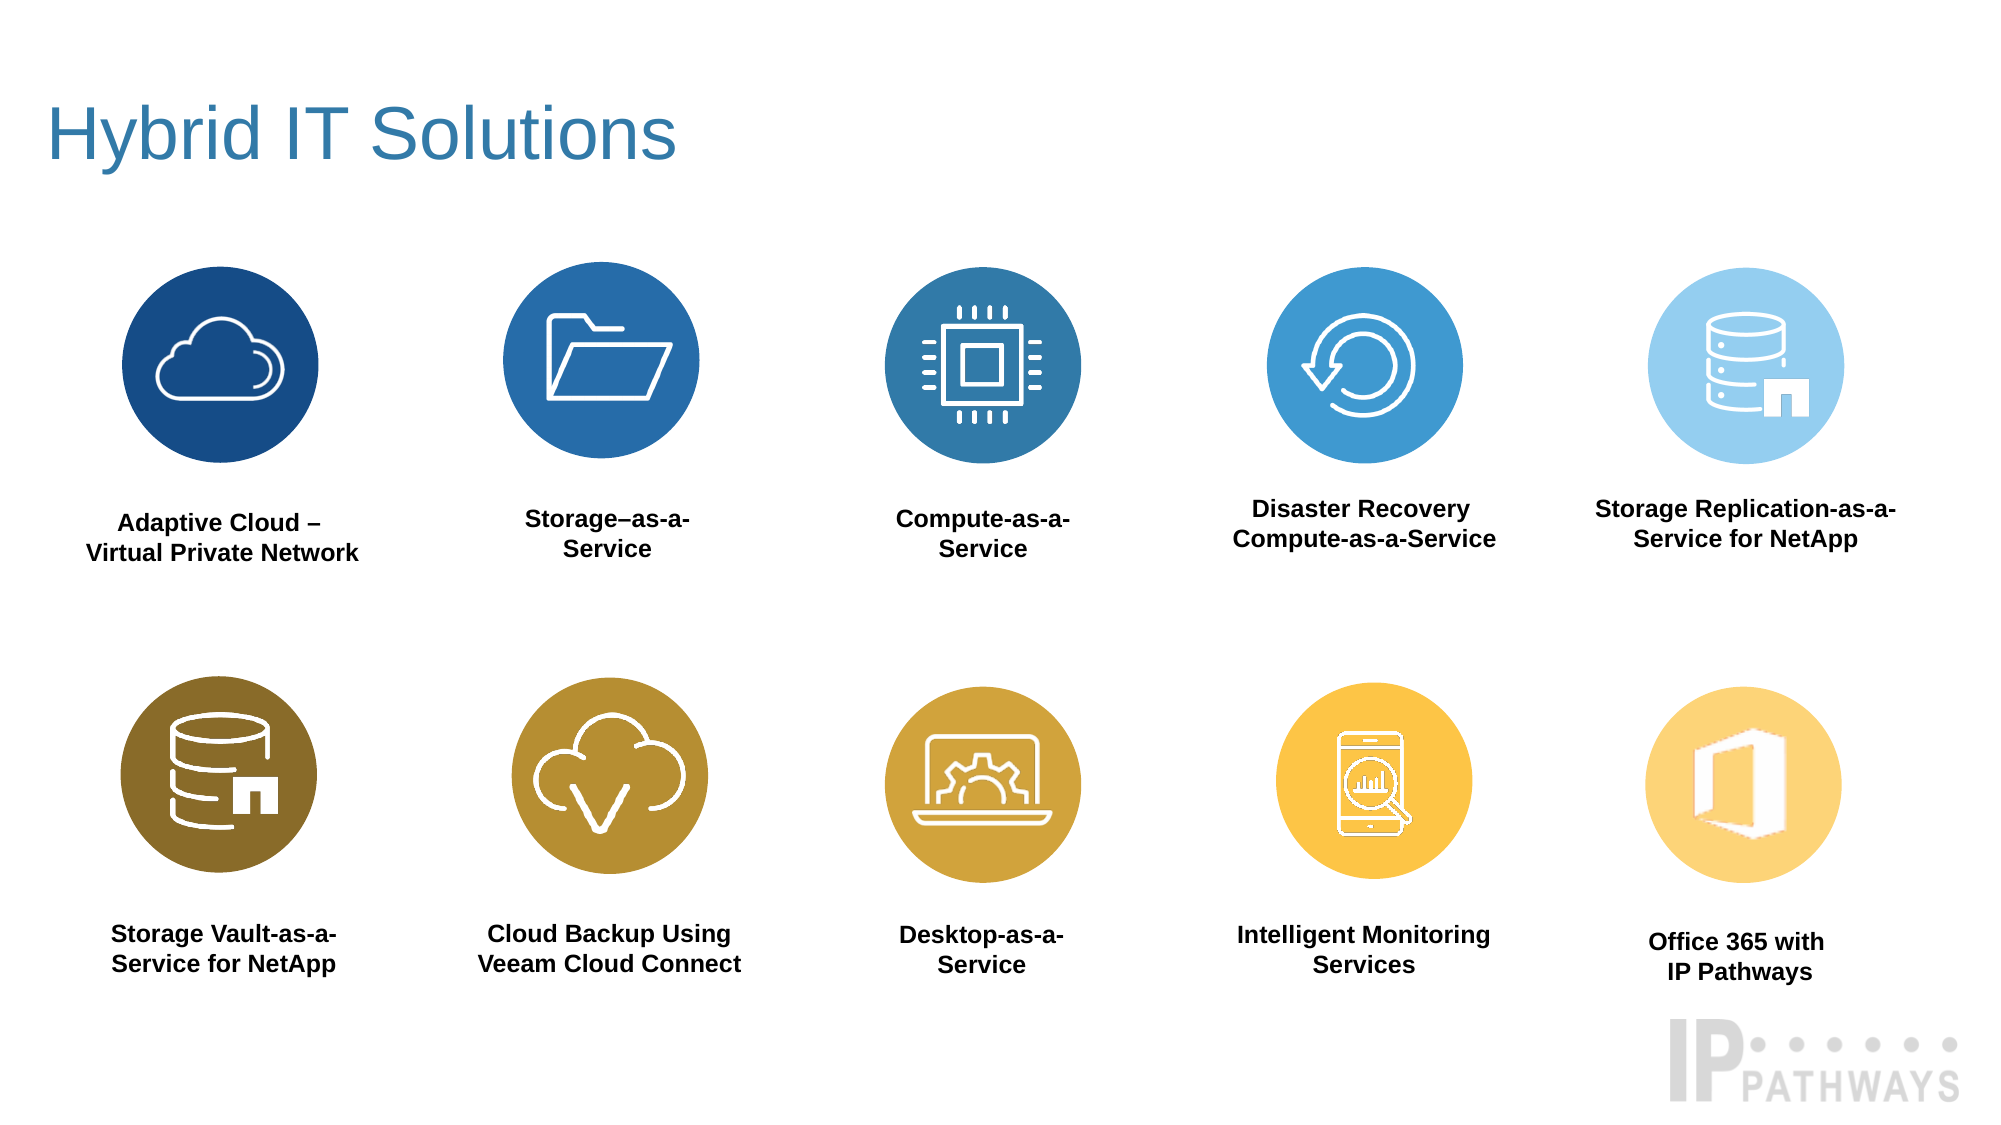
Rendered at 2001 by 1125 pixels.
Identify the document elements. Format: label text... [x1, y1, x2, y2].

text_box [1646, 266, 1846, 466]
text_box Compute-as-a- Service [842, 494, 1125, 570]
text_box [1644, 718, 1670, 852]
text_box [1676, 685, 1811, 712]
text_box [502, 260, 701, 460]
picture [546, 313, 673, 401]
text_box [510, 676, 710, 875]
text_box Office 365 with IP Pathways [1580, 917, 1900, 993]
picture [912, 734, 1053, 826]
text_box Storage Replication-as-a-Service for NetApp [1549, 485, 1943, 560]
picture [1670, 712, 1814, 865]
picture [1301, 313, 1416, 418]
text_box [119, 675, 318, 874]
text_box [883, 266, 1083, 465]
text_box Disaster Recovery Compute-as-a-Service [1178, 485, 1549, 560]
picture [533, 712, 686, 846]
picture [1276, 685, 1473, 883]
text_box Cloud Backup Using Veeam Cloud Connect [435, 910, 784, 985]
text_box [1685, 865, 1802, 885]
picture [170, 712, 296, 836]
text_box [1348, 681, 1401, 685]
text_box Hybrid IT Solutions [31, 77, 1453, 182]
text_box [1814, 715, 1843, 855]
text_box Storage Vault-as-a-Service for NetApp [64, 910, 384, 985]
text_box [1265, 266, 1465, 465]
text_box [883, 685, 1083, 884]
text_box Intelligent Monitoring Services [1168, 910, 1560, 986]
text_box Desktop-as-a- Service [822, 910, 1142, 986]
picture [155, 316, 285, 401]
picture [1706, 311, 1827, 439]
text_box Adaptive Cloud – Virtual Private Network [62, 498, 384, 574]
picture [922, 305, 1042, 424]
text_box [121, 265, 320, 464]
text_box Storage–as-a- Service [466, 494, 749, 570]
picture [1670, 1019, 1961, 1105]
